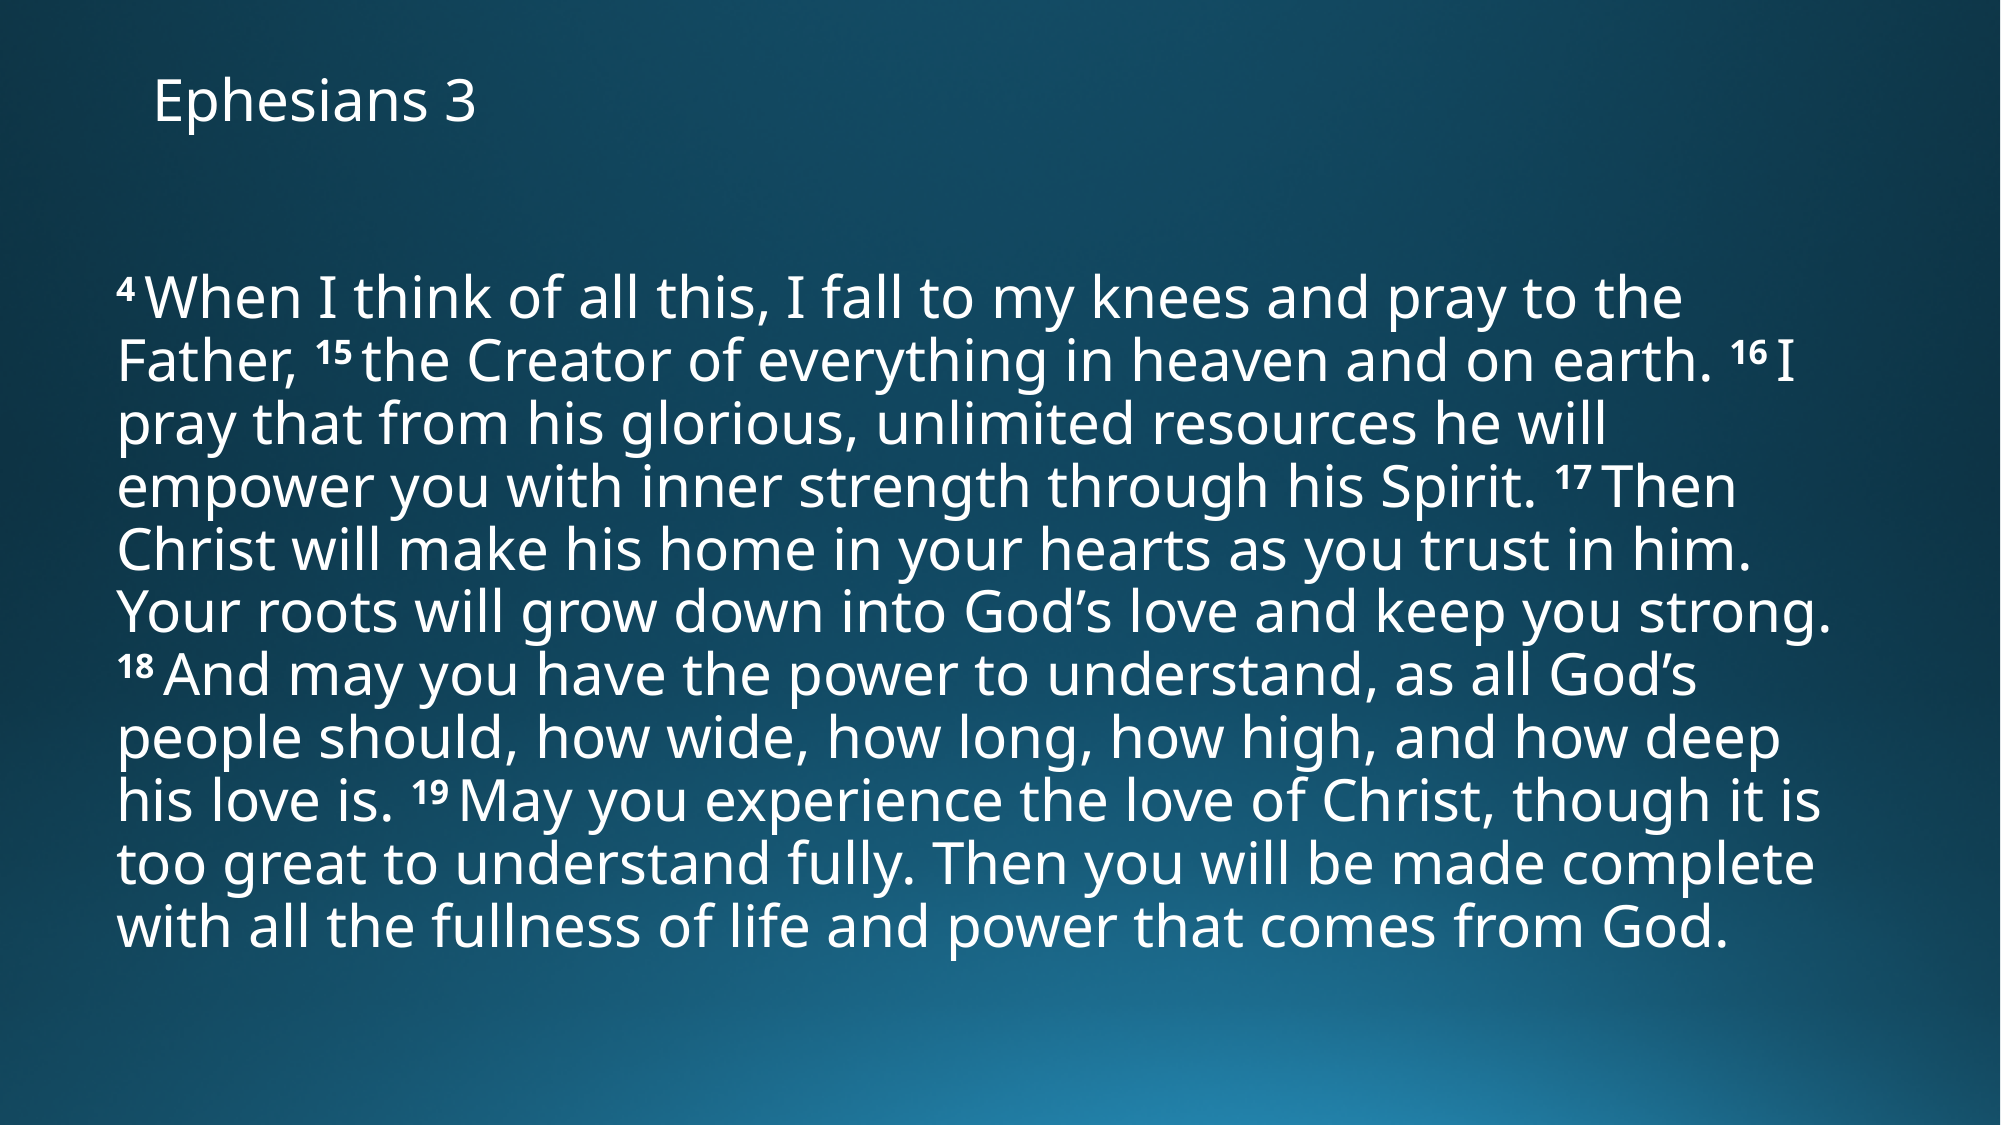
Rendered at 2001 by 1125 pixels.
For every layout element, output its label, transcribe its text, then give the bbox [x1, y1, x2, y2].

list 4 When I think of all this, I fall to my knees and pray to the Father, 15 the Creator of everything in heaven and on earth. 16 I pray that from his glorious, unlimited resources he will empower you with inner strength through his Spirit. 17 Then Christ will make his home in your hearts as you trust in him. Your roots will grow down into God’s love and keep you strong. 18 And may you have the power to understand, as all God’s people should, how wide, how long, how high, and how deep his love is. 19 May you experience the love of Christ, though it is too great to understand fully. Then you will be made complete with all the fullness of life and power that comes from God. [101, 163, 1863, 1066]
title Ephesians 3 [137, 59, 1863, 146]
picture [0, 0, 2001, 1125]
